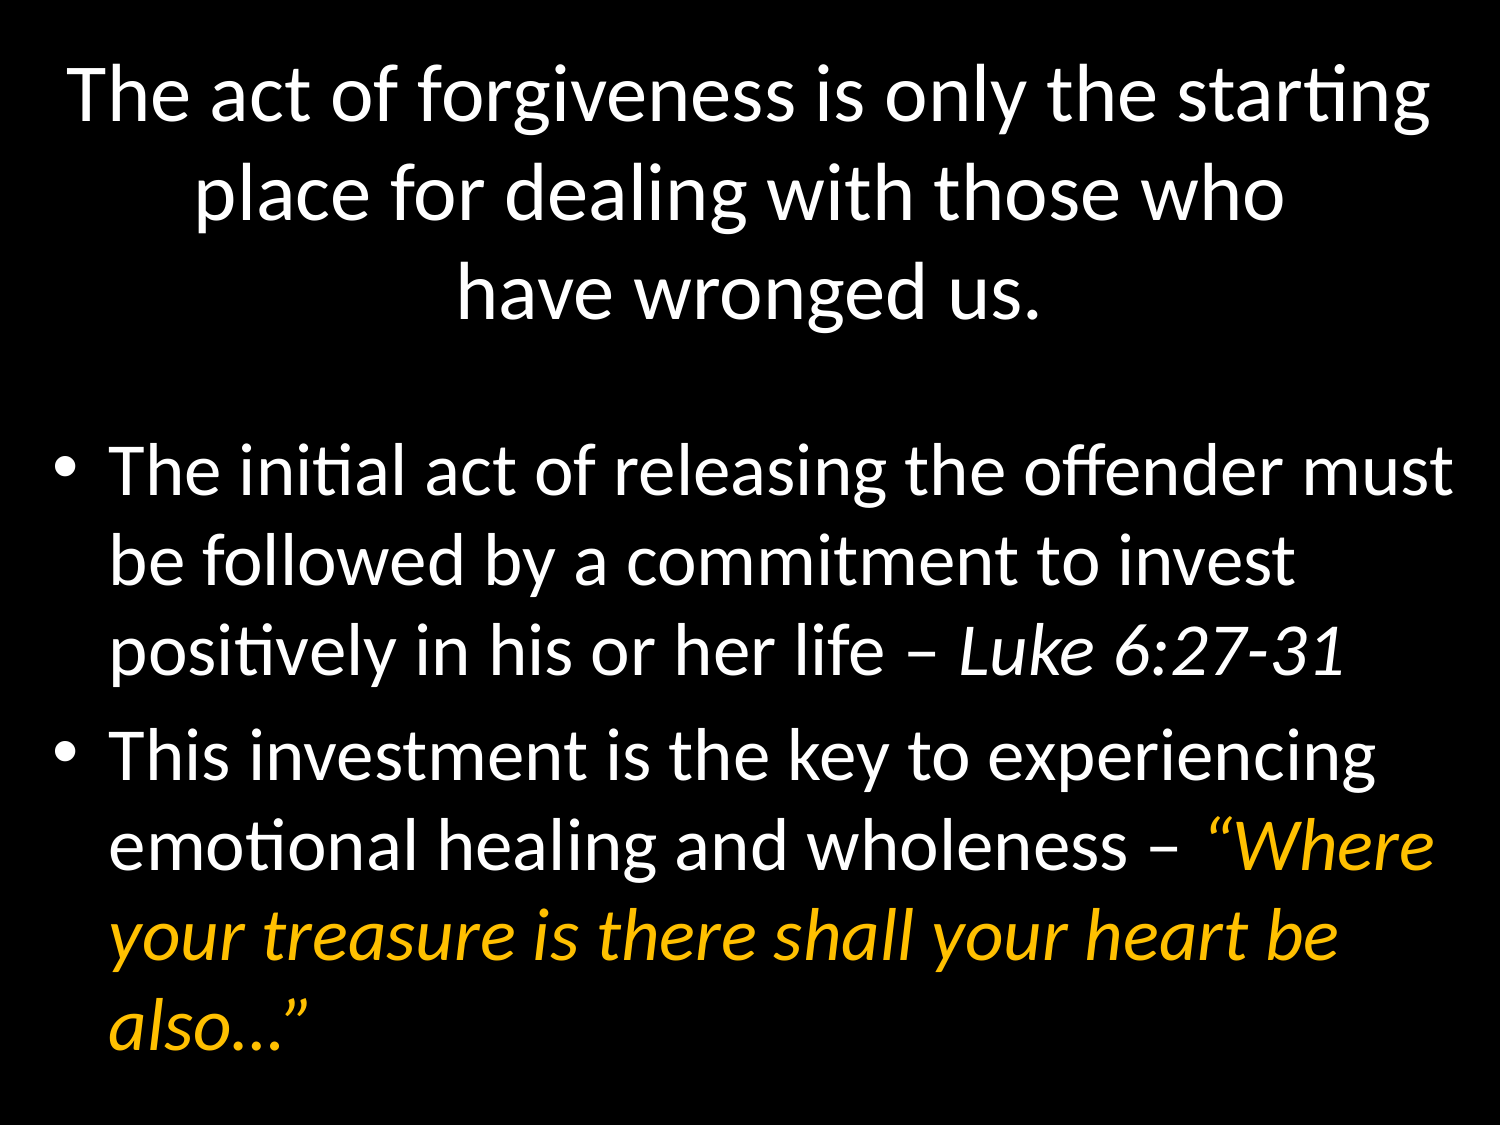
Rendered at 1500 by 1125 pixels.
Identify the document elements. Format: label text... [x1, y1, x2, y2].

title The act of forgiveness is only the starting place for dealing with those who have wronged us. [0, 0, 1500, 375]
list The initial act of releasing the offender must be followed by a commitment to invest positively in his or her life – Luke 6:27-31 This investment is the key to experiencing emotional healing and wholeness – “Where your treasure is there shall your heart be also…” [37, 412, 1500, 1125]
